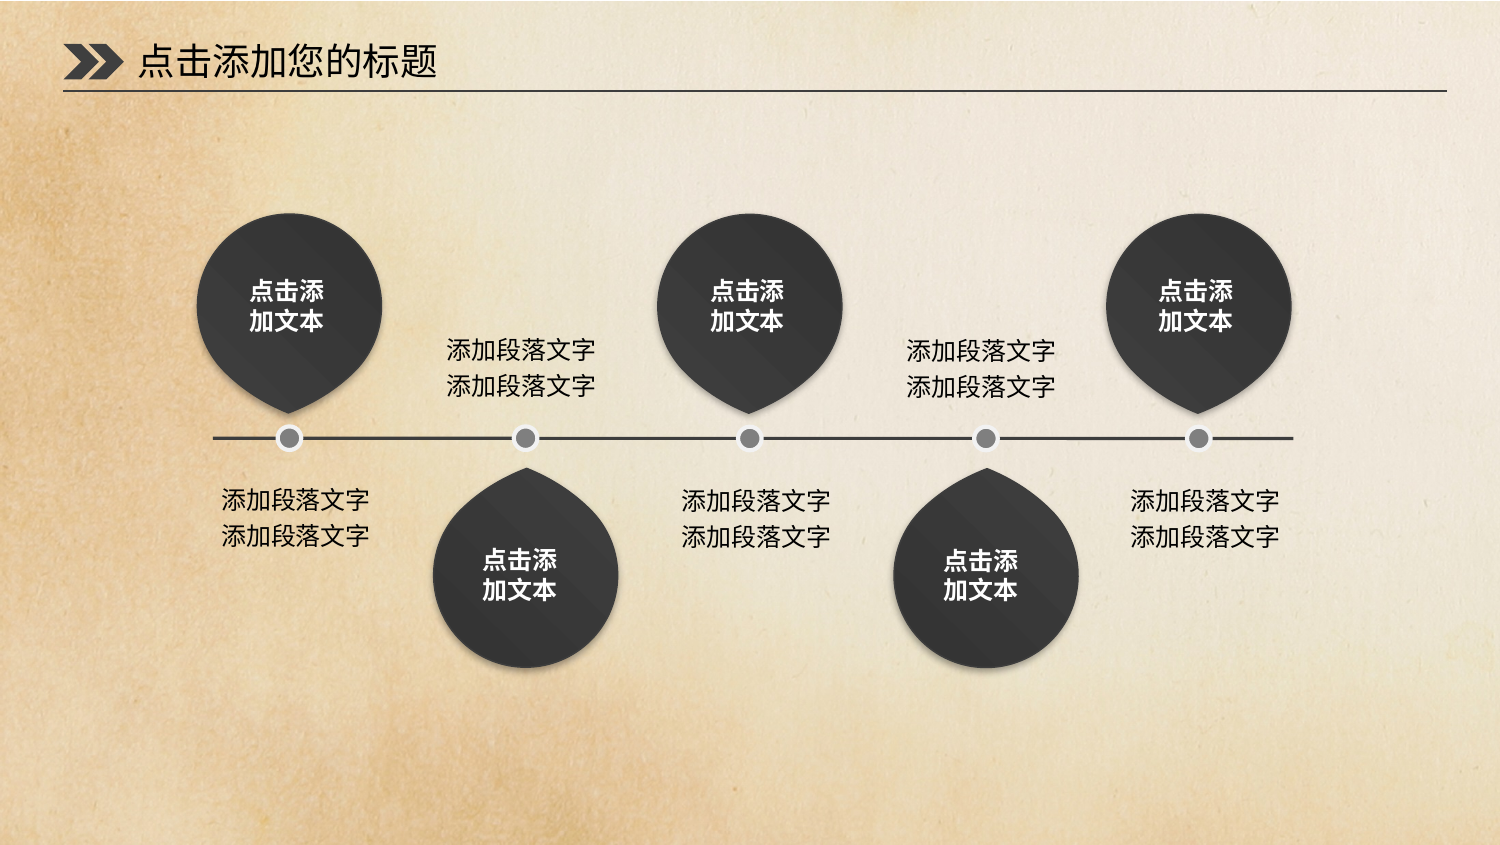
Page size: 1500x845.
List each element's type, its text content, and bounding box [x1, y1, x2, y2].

text_box 点击添加文本 [468, 537, 583, 612]
text_box [278, 446, 301, 453]
text_box 添加段落文字 添加段落文字 [206, 471, 397, 559]
text_box [1187, 446, 1211, 453]
text_box [893, 468, 1079, 669]
text_box [196, 213, 383, 414]
text_box [275, 424, 304, 436]
text_box [1185, 424, 1213, 436]
text_box [974, 446, 998, 453]
text_box [972, 424, 1000, 436]
text_box [514, 446, 537, 453]
text_box 点击添加文本 [928, 537, 1044, 613]
text_box 添加段落文字 添加段落文字 [666, 471, 857, 559]
text_box 点击添加文本 [695, 268, 811, 343]
text_box 添加段落文字 添加段落文字 [891, 321, 1082, 409]
text_box [1106, 213, 1292, 414]
text_box 点击添加文本 [234, 268, 350, 343]
text_box 点击添加您的标题 [123, 30, 453, 91]
text_box 添加段落文字 添加段落文字 [431, 321, 622, 408]
text_box [736, 424, 764, 436]
text_box [657, 213, 843, 414]
text_box [738, 446, 762, 453]
text_box [511, 424, 540, 436]
text_box 点击添加文本 [1144, 268, 1259, 343]
text_box [432, 467, 619, 668]
picture [0, 1, 1500, 845]
text_box 添加段落文字 添加段落文字 [1115, 471, 1306, 559]
